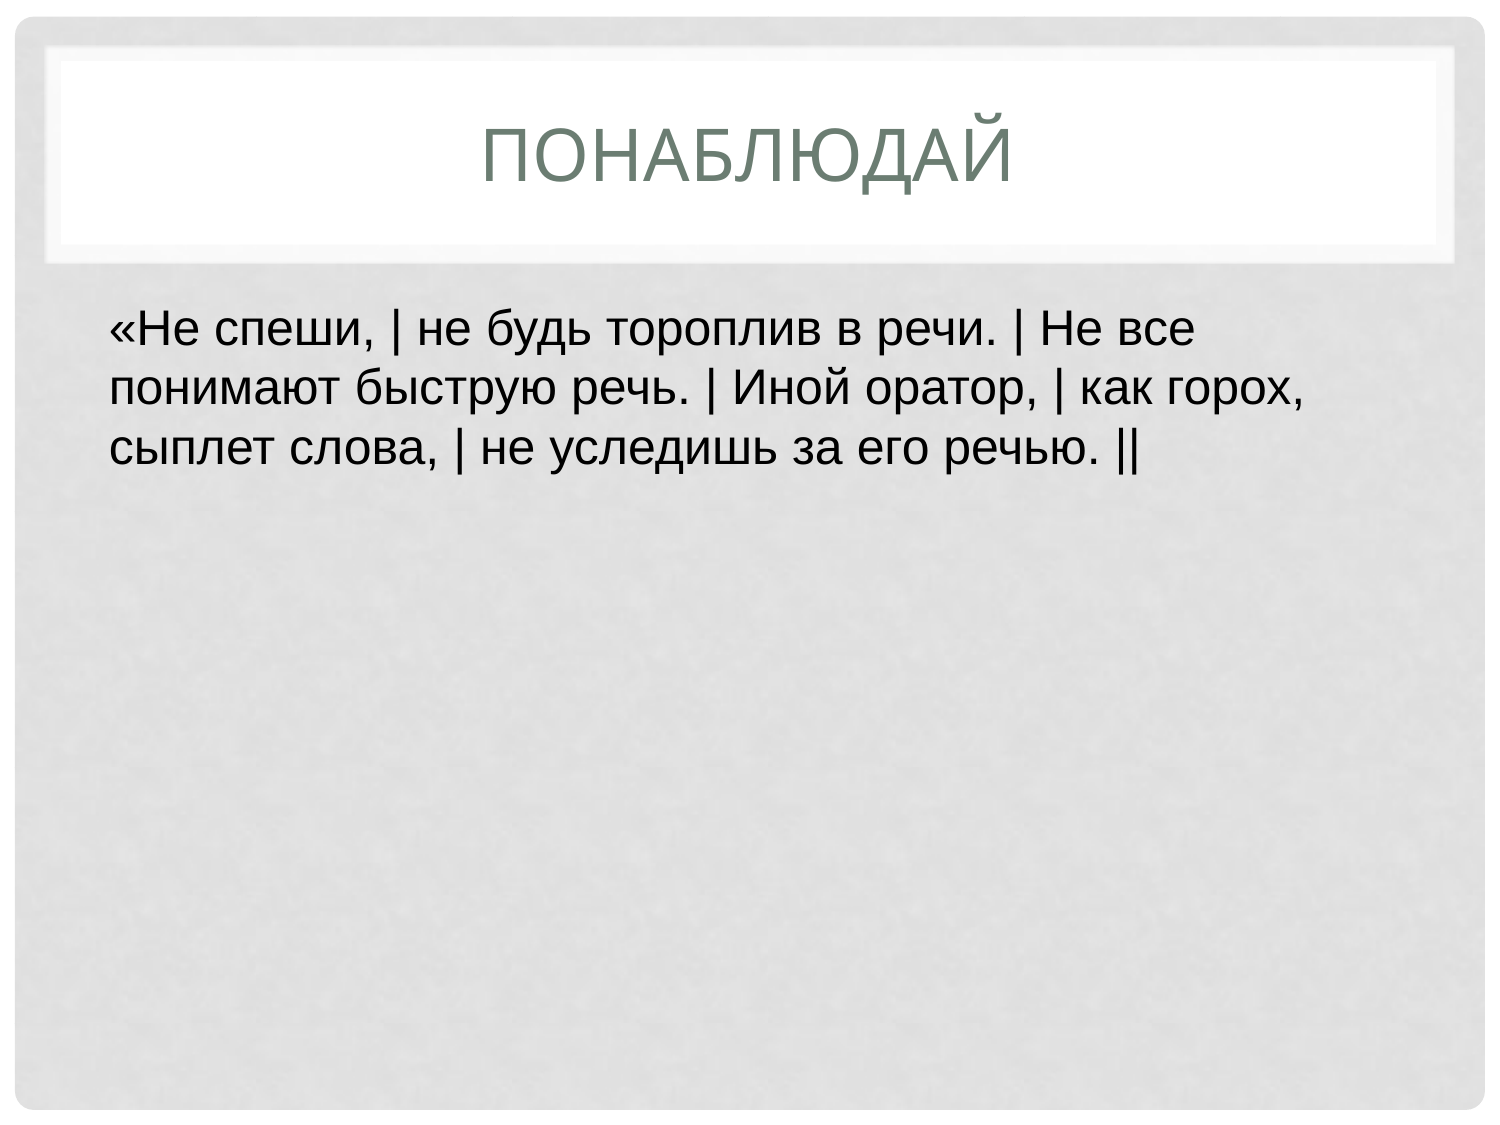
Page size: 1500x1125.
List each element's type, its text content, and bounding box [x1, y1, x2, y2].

title Понаблюдай [69, 66, 1425, 238]
list «Не спеши, | не будь тороплив в речи. | Не все понимают быструю речь. | Иной оратор, | как горох, сыплет слова, | не уследишь за его речью. || [75, 287, 1425, 1005]
